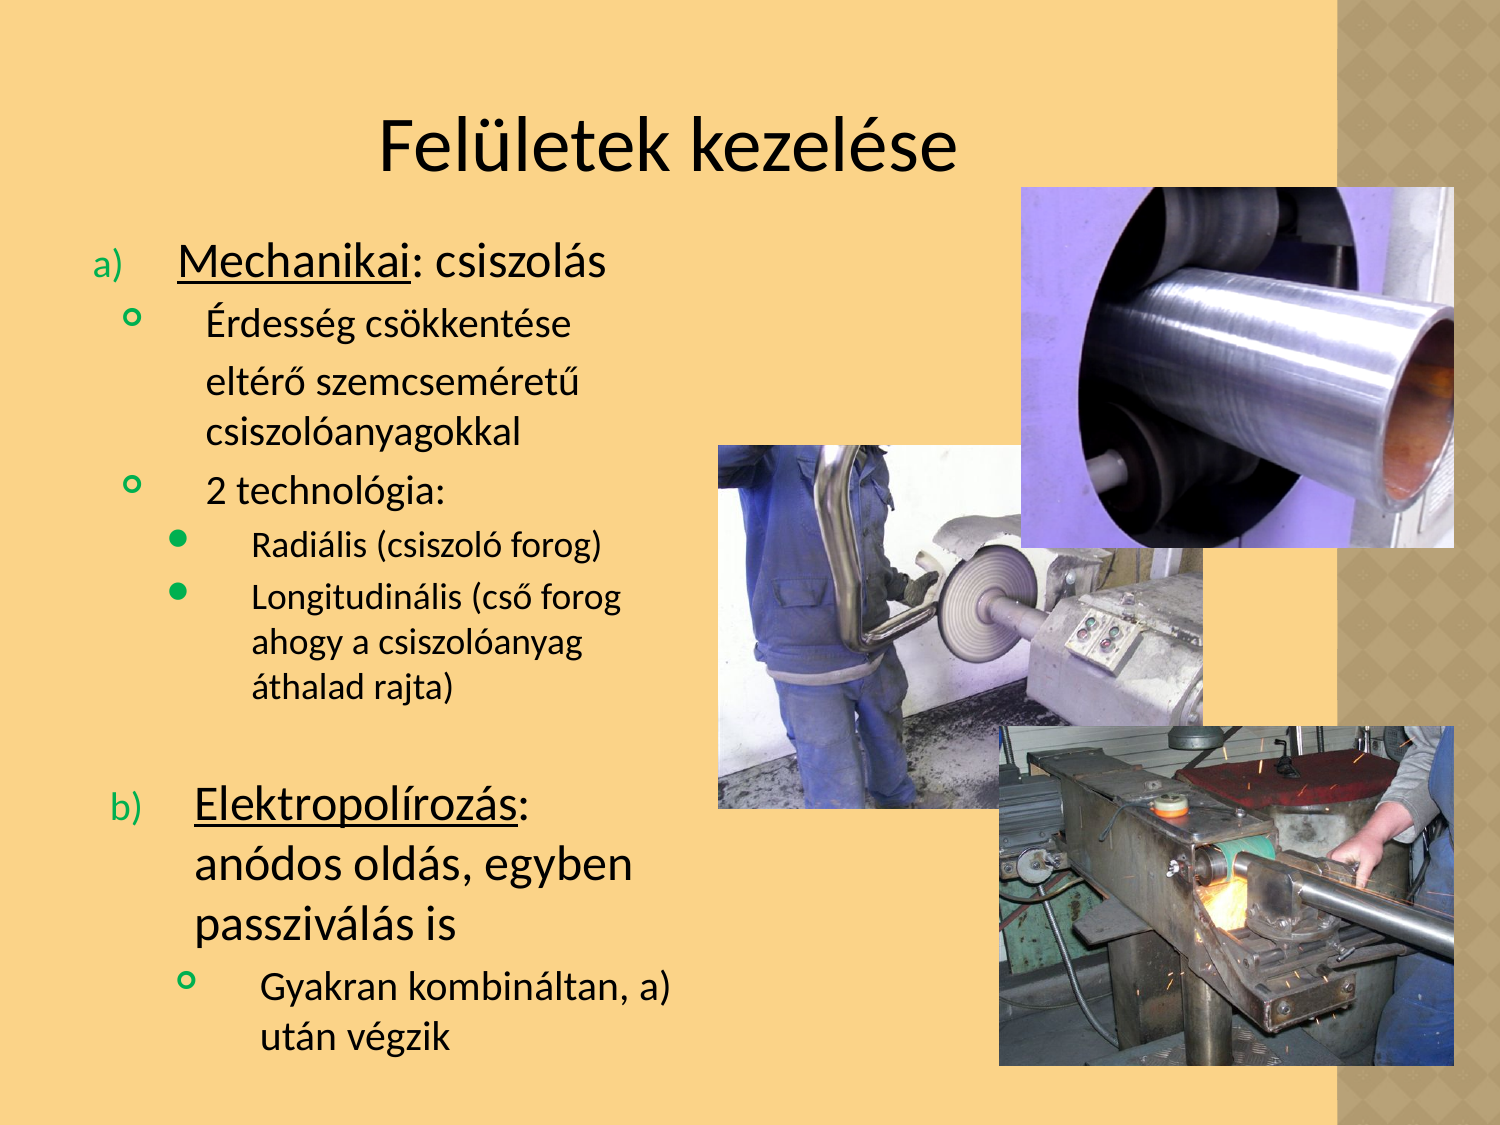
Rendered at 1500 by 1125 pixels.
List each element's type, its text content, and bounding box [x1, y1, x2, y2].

picture [999, 725, 1454, 1067]
title Felületek kezelése [75, 52, 1263, 188]
list Mechanikai: csiszolás Érdesség csökkentése eltérő szemcseméretű csiszolóanyagokkal 2 technológia: Radiális (csiszoló forog) Longitudinális (cső forog ahogy a csiszolóanyag áthalad rajta) Elektropolírozás: anódos oldás, egyben passziválás is Gyakran kombináltan, a) után végzik [29, 219, 691, 1090]
picture [1021, 186, 1454, 549]
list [717, 444, 1203, 809]
